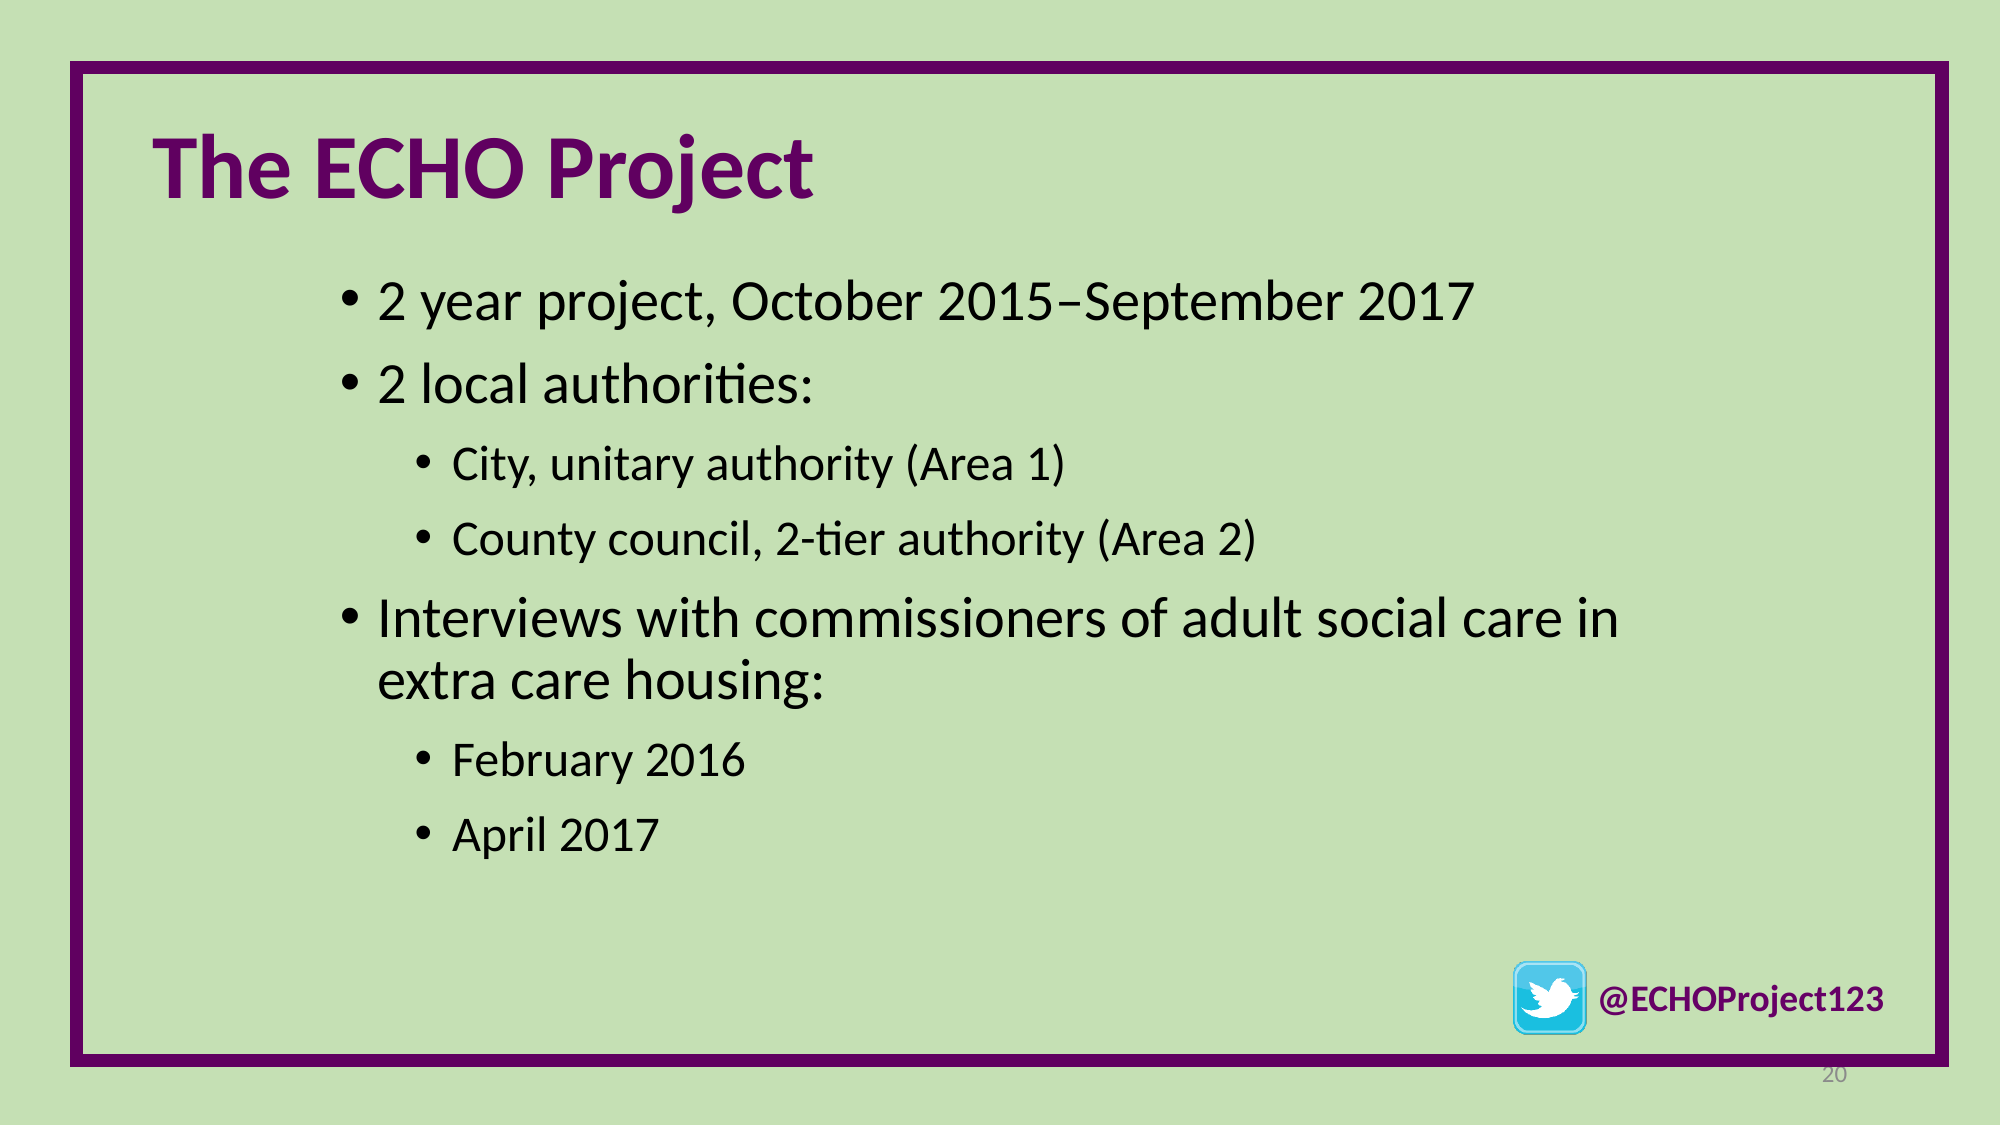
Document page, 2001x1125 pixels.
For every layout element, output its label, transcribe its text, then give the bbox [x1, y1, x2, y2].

text_box @ECHOProject123 [1591, 966, 2000, 1027]
slide_number 20 [1412, 1061, 1863, 1103]
picture [1508, 956, 1591, 1039]
title The ECHO Project [137, 59, 1863, 67]
text_box [76, 67, 1943, 1061]
